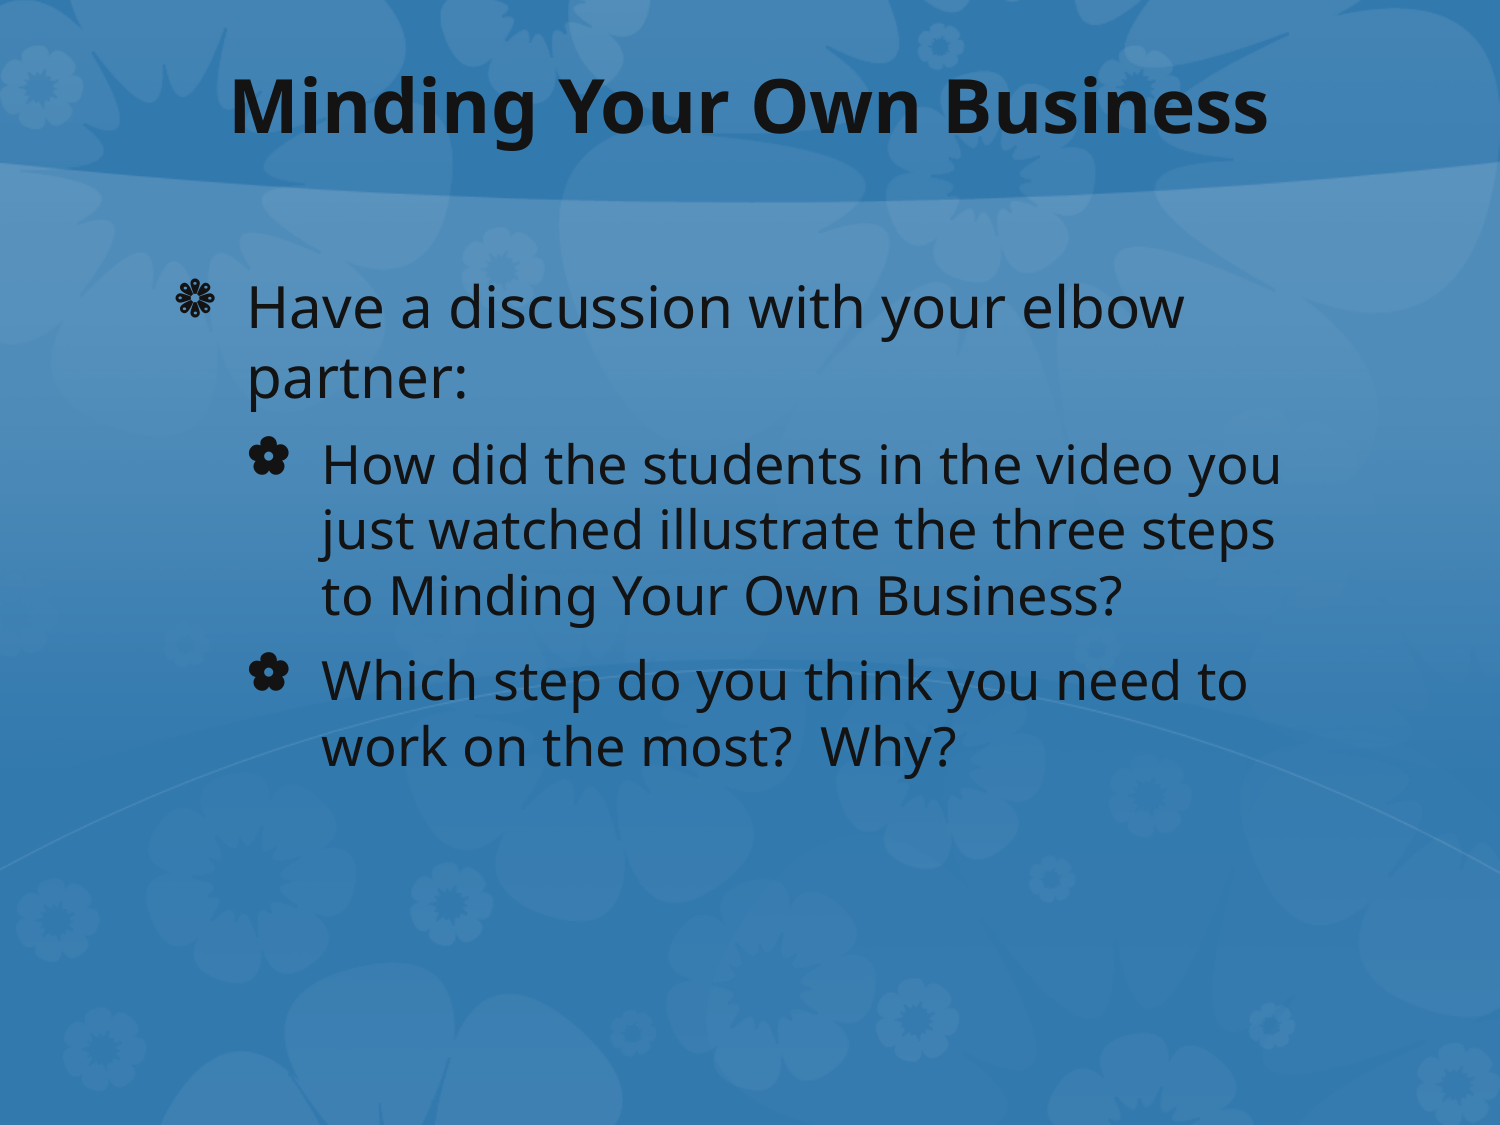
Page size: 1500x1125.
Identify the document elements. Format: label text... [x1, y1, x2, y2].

picture [0, 0, 1500, 1125]
title Minding Your Own Business [127, 14, 1372, 203]
list Have a discussion with your elbow partner: How did the students in the video you just watched illustrate the three steps to Minding Your Own Business? Which step do you think you need to work on the most? Why? [156, 262, 1344, 967]
